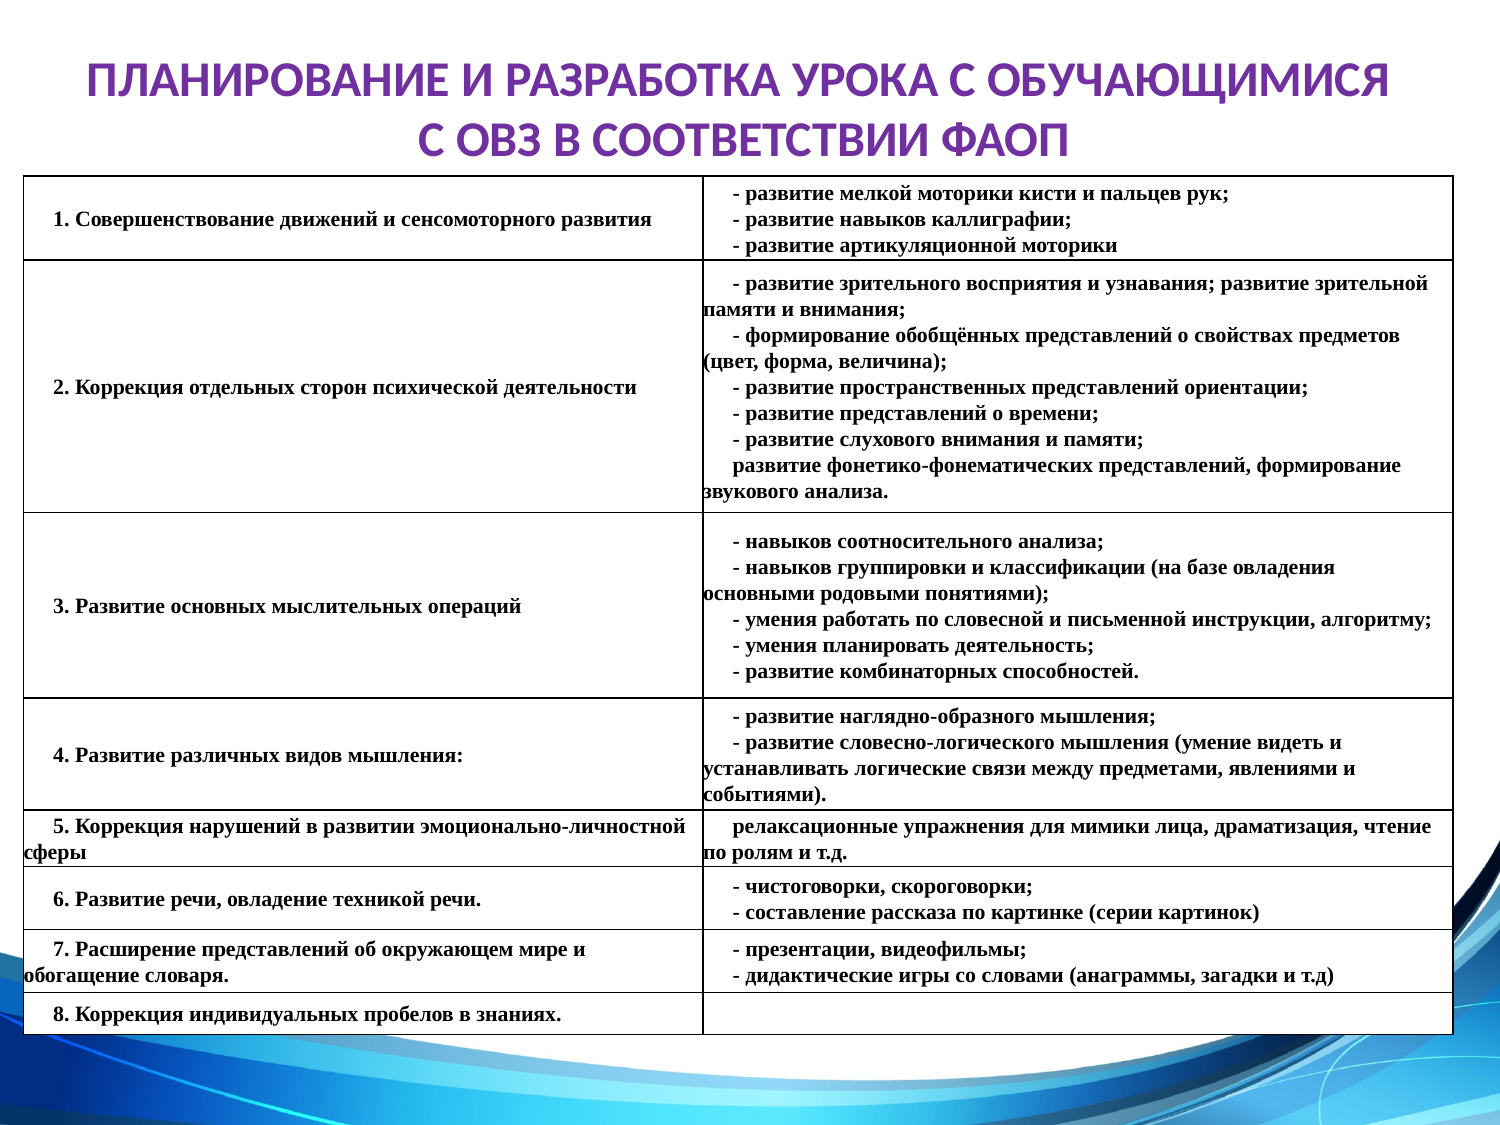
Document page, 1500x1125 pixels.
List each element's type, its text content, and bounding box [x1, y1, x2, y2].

picture [0, 1, 1500, 1125]
title ПЛАНИРОВАНИЕ И РАЗРАБОТКА УРОКА С ОБУЧАЮЩИМИСЯ С Овз В СООТВЕТСТВИИ фаоп [0, 35, 1489, 178]
table_cell - презентации, видеофильмы; - дидактические игры со словами (анаграммы, загадки и т.д) [704, 930, 1452, 992]
table_cell - навыков соотносительного анализа; - навыков группировки и классификации (на базе овладения основными родовыми понятиями); - умения работать по словесной и письменной инструкции, алгоритму; - умения планировать деятельность; - развитие комбинаторных способностей. [704, 513, 1452, 697]
table_cell 7. Расширение представлений об окружающем мире и обогащение словаря. [24, 930, 702, 992]
table_cell релаксационные упражнения для мимики лица, драматизация, чтение по ролям и т.д. [704, 811, 1452, 866]
table_header - развитие мелкой моторики кисти и пальцев рук; - развитие навыков каллиграфии; - развитие артикуляционной моторики [704, 177, 1452, 259]
table_cell 2. Коррекция отдельных сторон психической деятельности [24, 261, 702, 512]
table_cell 5. Коррекция нарушений в развитии эмоционально-личностной сферы [24, 811, 702, 866]
table_cell - развитие наглядно-образного мышления; - развитие словесно-логического мышления (умение видеть и устанавливать логические связи между предметами, явлениями и событиями). [704, 699, 1452, 809]
table_header 1. Совершенствование движений и сенсомоторного развития [24, 177, 702, 259]
table_cell - чистоговорки, скороговорки; - составление рассказа по картинке (серии картинок) [704, 867, 1452, 929]
table_cell [704, 993, 1452, 1034]
table_cell 4. Развитие различных видов мышления: [24, 699, 702, 809]
table_cell - развитие зрительного восприятия и узнавания; развитие зрительной памяти и внимания; - формирование обобщённых представлений о свойствах предметов (цвет, форма, величина); - развитие пространственных представлений ориентации; - развитие представлений о времени; - развитие слухового внимания и памяти; развитие фонетико-фонематических представлений, формирование звукового анализа. [704, 261, 1452, 512]
table_cell 3. Развитие основных мыслительных операций [24, 513, 702, 697]
table_cell 6. Развитие речи, овладение техникой речи. [24, 867, 702, 929]
table_cell 8. Коррекция индивидуальных пробелов в знаниях. [24, 993, 702, 1034]
